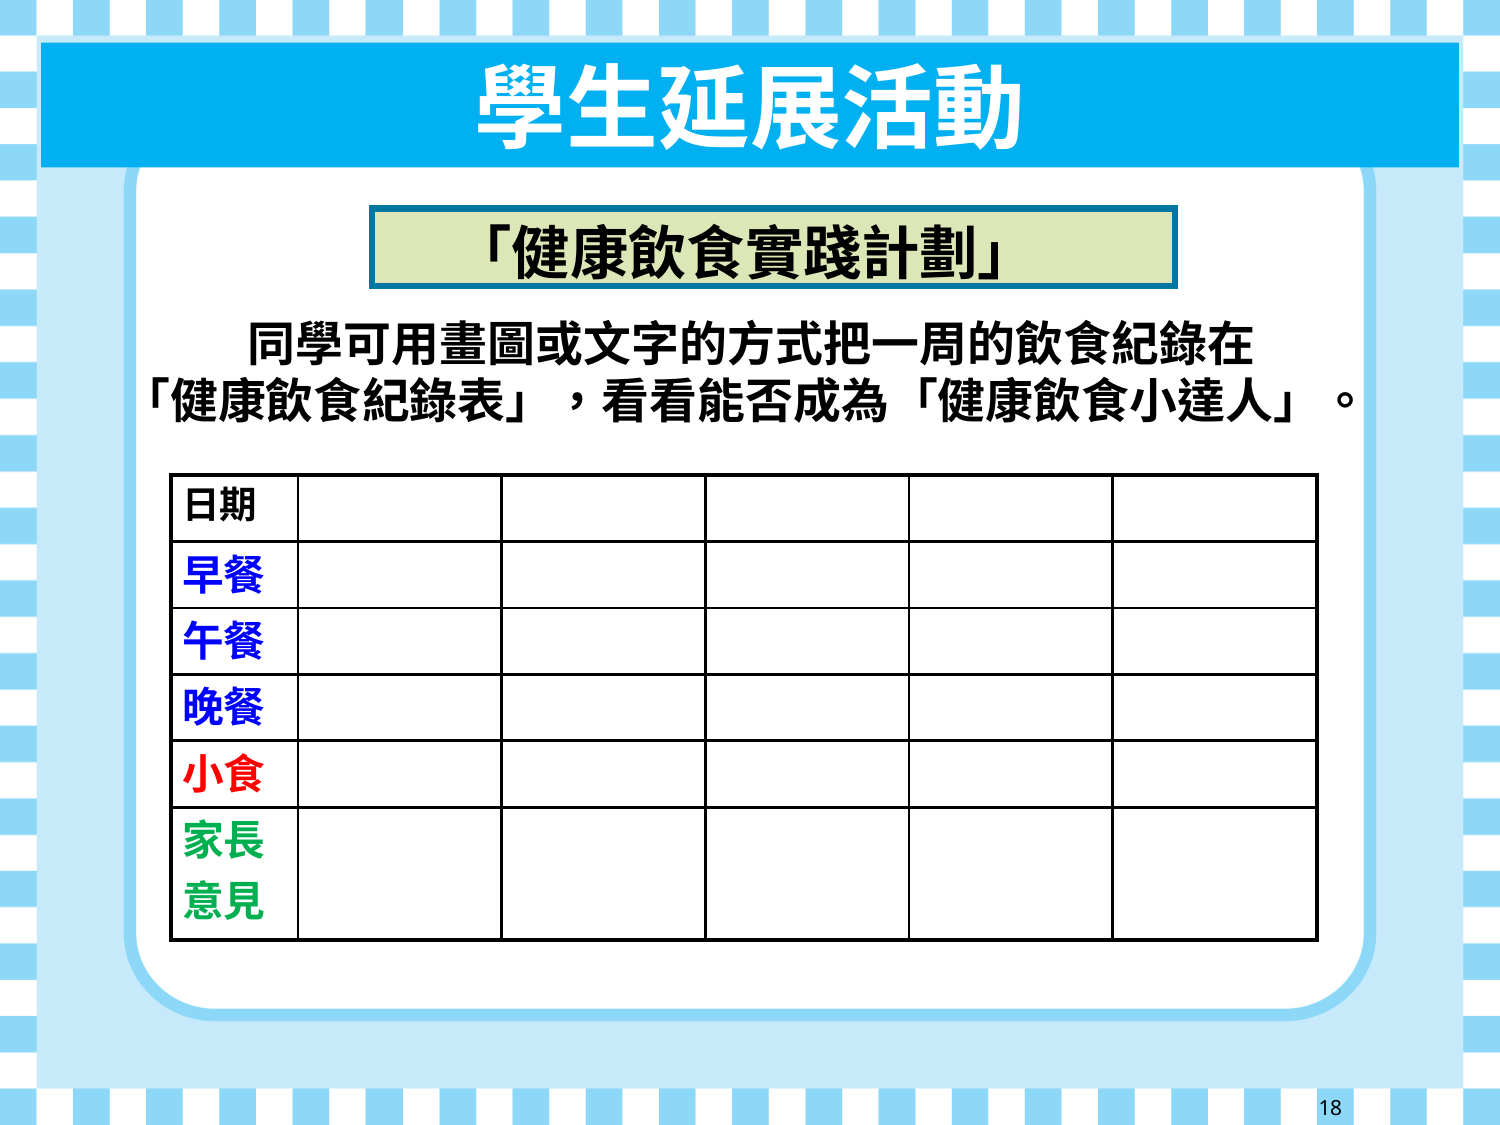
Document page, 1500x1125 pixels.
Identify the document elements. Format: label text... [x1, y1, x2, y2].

table_cell [1114, 609, 1315, 673]
table_cell [707, 609, 908, 673]
table_cell [910, 676, 1111, 739]
table_cell [503, 676, 704, 739]
table_header [503, 477, 704, 540]
table_cell [503, 809, 704, 938]
table_cell [707, 809, 908, 938]
table_cell [910, 609, 1111, 673]
table_cell 家長意見 [173, 809, 297, 938]
text_box 18 [1303, 1086, 1357, 1125]
table_cell 晚餐 [173, 676, 297, 739]
table_cell 小食 [173, 742, 297, 806]
table_cell 早餐 [173, 543, 297, 607]
table_header [910, 477, 1111, 540]
table_cell 午餐 [173, 609, 297, 673]
table_cell [707, 543, 908, 607]
table_header [1114, 477, 1315, 540]
table_cell [1114, 809, 1315, 938]
table_cell [910, 809, 1111, 938]
table_cell [299, 676, 500, 739]
text_box 「健康飲食實踐計劃」 [372, 208, 1176, 286]
text_box 學生延展活動 [41, 42, 1459, 168]
table_cell [503, 742, 704, 806]
table_cell [503, 609, 704, 673]
table_header [707, 477, 908, 540]
table_cell [707, 676, 908, 739]
table_header [299, 477, 500, 540]
table_cell [299, 609, 500, 673]
table_cell [910, 742, 1111, 806]
table_header 日期 [173, 477, 297, 540]
table_cell [503, 543, 704, 607]
table_cell [1114, 676, 1315, 739]
table_cell [707, 742, 908, 806]
table_cell [910, 543, 1111, 607]
table_cell [299, 809, 500, 938]
table_cell [1114, 742, 1315, 806]
table_cell [299, 543, 500, 607]
table_cell [299, 742, 500, 806]
picture [0, 0, 1500, 1125]
table_cell [1114, 543, 1315, 607]
text_box 同學可用畫圖或文字的方式把一周的飲食紀錄在 「健康飲食紀錄表」，看看能否成為「健康飲食小達人」。 [107, 305, 1490, 429]
